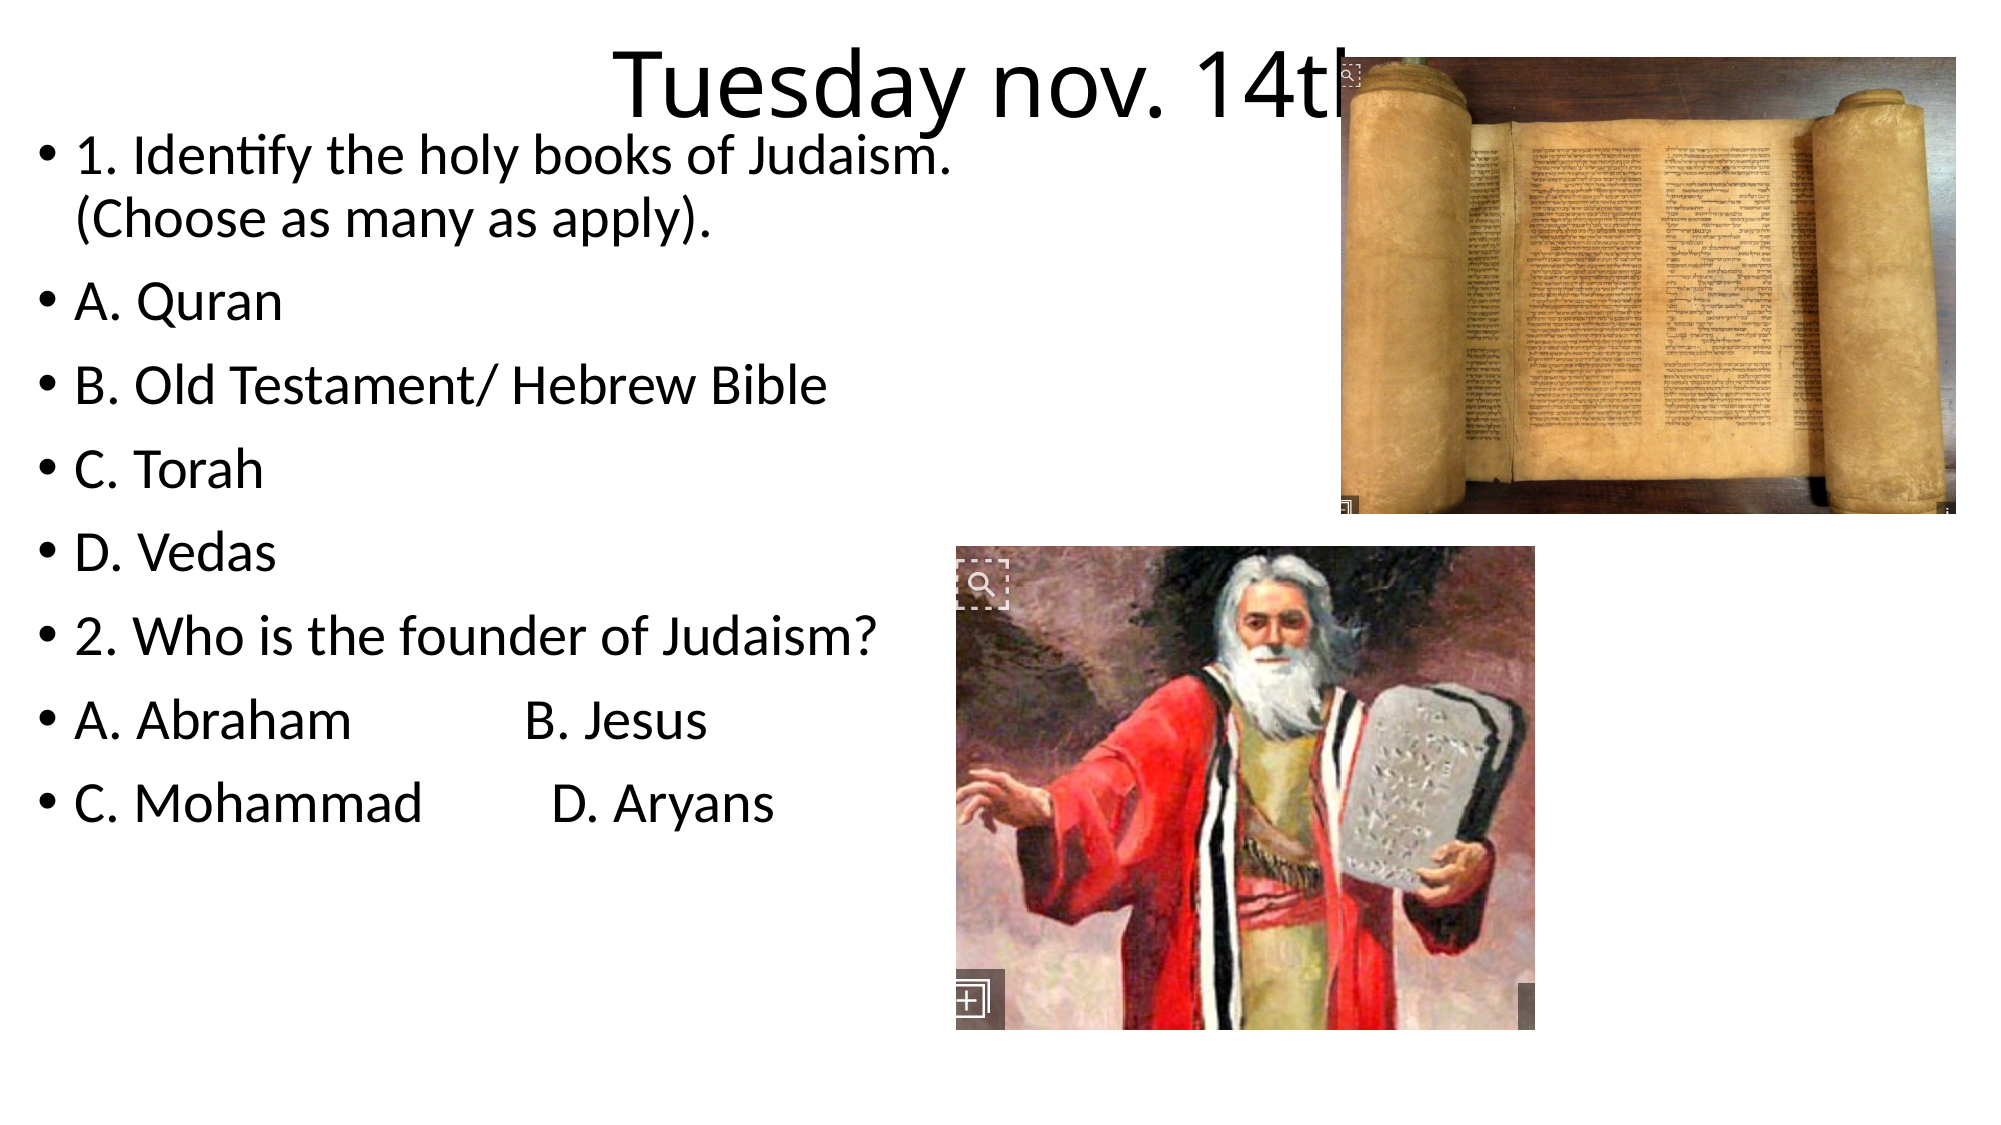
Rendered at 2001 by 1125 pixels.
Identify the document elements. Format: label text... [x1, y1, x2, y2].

list 1. Identify the holy books of Judaism. (Choose as many as apply). A. Quran B. Old Testament/ Hebrew Bible C. Torah D. Vedas 2. Who is the founder of Judaism? A. Abraham B. Jesus C. Mohammad D. Aryans [22, 116, 988, 1087]
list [1341, 57, 1956, 514]
picture [956, 546, 1535, 1031]
title Tuesday nov. 14th [187, 24, 1813, 152]
